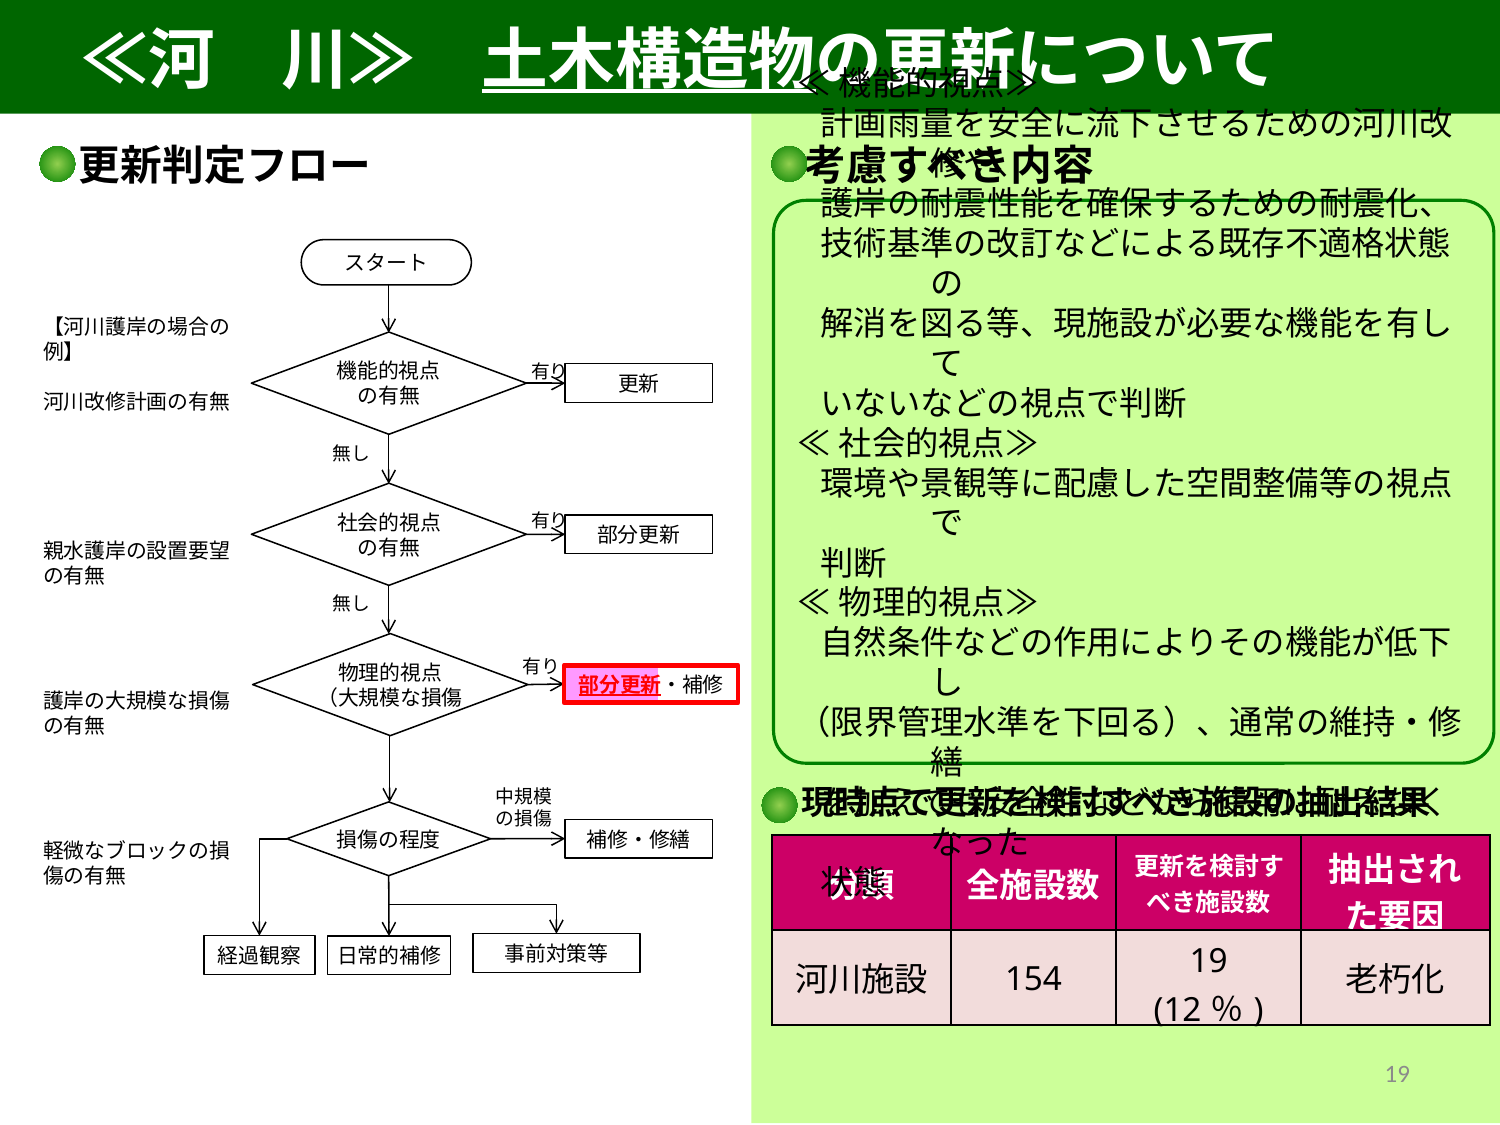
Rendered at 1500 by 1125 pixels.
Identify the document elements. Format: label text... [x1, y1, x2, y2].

table_header 全施設数 [952, 836, 1115, 929]
table_cell 154 [952, 931, 1115, 1024]
table_header 分類 [773, 836, 950, 929]
text_box 現時点で更新を検討すべき施設の抽出結果 [786, 773, 1446, 829]
table_header 抽出された要因 [1302, 836, 1489, 929]
table_header 更新を検討すべき施設数 [1117, 836, 1300, 929]
table_cell 19 (12％) [1117, 931, 1300, 1024]
slide_number 19 [1074, 1042, 1425, 1103]
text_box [36, 239, 739, 976]
table_cell 河川施設 [773, 931, 950, 1024]
text_box 考慮すべき内容 [789, 131, 1109, 196]
text_box [37, 144, 78, 184]
text_box [759, 785, 800, 826]
text_box [769, 144, 810, 184]
table_cell 老朽化 [1302, 931, 1489, 1024]
text_box 更新判定フロー [64, 131, 386, 196]
text_box [749, 116, 1500, 1125]
text_box ≪機能的視点≫ 計画雨量を安全に流下させるための河川改修や、 護岸の耐震性能を確保するための耐震化、 技術基準の改訂などによる既存不適格状態の 解消を図る等、現施設が必要な機能を有して いないなどの視点で判断 ≪社会的視点≫ 環境や景観等に配慮した空間整備等の視点で 判断 ≪物理的視点≫ 自然条件などの作用によりその機能が低下し （限界管理水準を下回る）、通常の維持・修繕 を加えても安全性などから使用に耐えなくなった 状態 [771, 198, 1497, 766]
text_box ≪河 川≫ 土木構造物の更新について [0, 0, 1500, 116]
